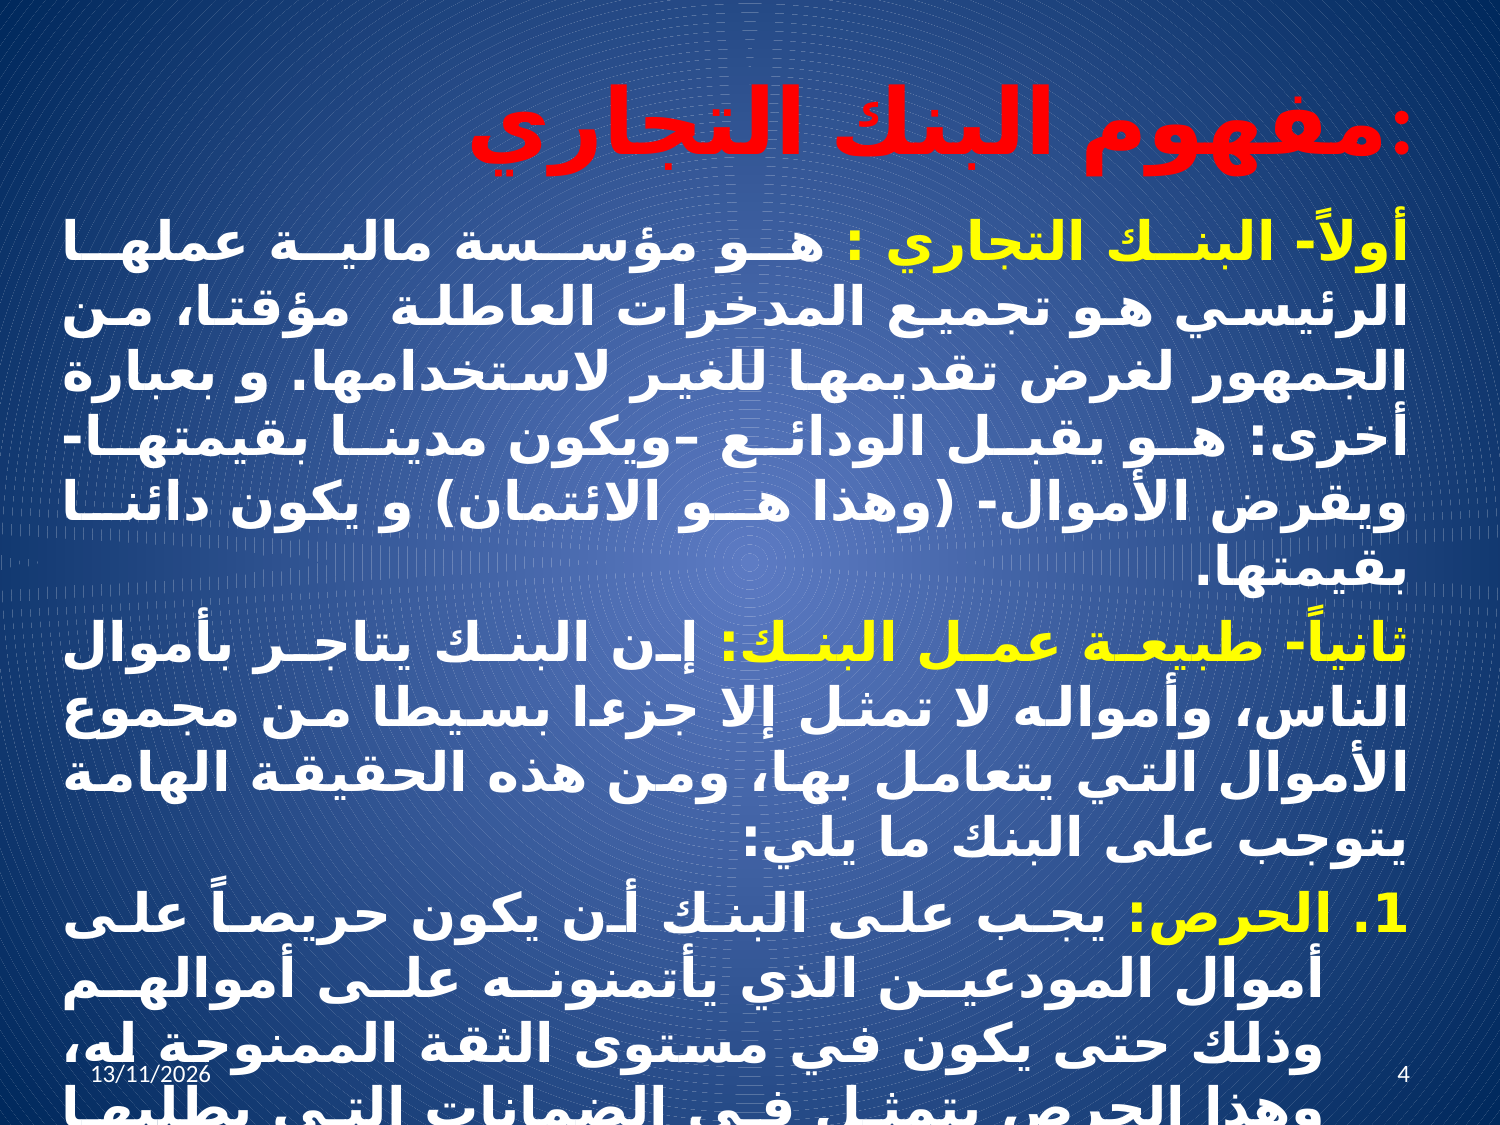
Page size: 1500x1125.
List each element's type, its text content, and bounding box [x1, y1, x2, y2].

list أولاً- البنك التجاري : هو مؤسسة مالية عملها الرئيسي هو تجميع المدخرات العاطلة مؤقتا، من الجمهور لغرض تقديمها للغير لاستخدامها. و بعبارة أخرى: هو يقبل الودائع –ويكون مدينا بقيمتها- ويقرض الأموال- (وهذا هو الائتمان) و يكون دائنا بقيمتها. ثانياً- طبيعة عمل البنك: إن البنك يتاجر بأموال الناس، وأمواله لا تمثل إلا جزءا بسيطا من مجموع الأموال التي يتعامل بها، ومن هذه الحقيقة الهامة يتوجب على البنك ما يلي: 1. الحرص: يجب على البنك أن يكون حريصاً على أموال المودعين الذي يأتمنونه على أموالهم وذلك حتى يكون في مستوى الثقة الممنوحة له، وهذا الحرص يتمثل في الضمانات التي يطلبها عند منح القروض. 2. السيولة: إن البنك يتعامل بأموال الناس فعليه أن يكون مستعدا لطلبياتهم إذا أرادوا سحب ودائعهم، وهذا يعني توفير السيولة الكافية لدى البنك لمواجهة طلبات السحب الآنية أو الفورية. [46, 199, 1425, 997]
slide_number 4 [1074, 1042, 1425, 1103]
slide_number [75, 1042, 425, 1103]
title مفهوم البنك التجاري: [79, 46, 1430, 235]
